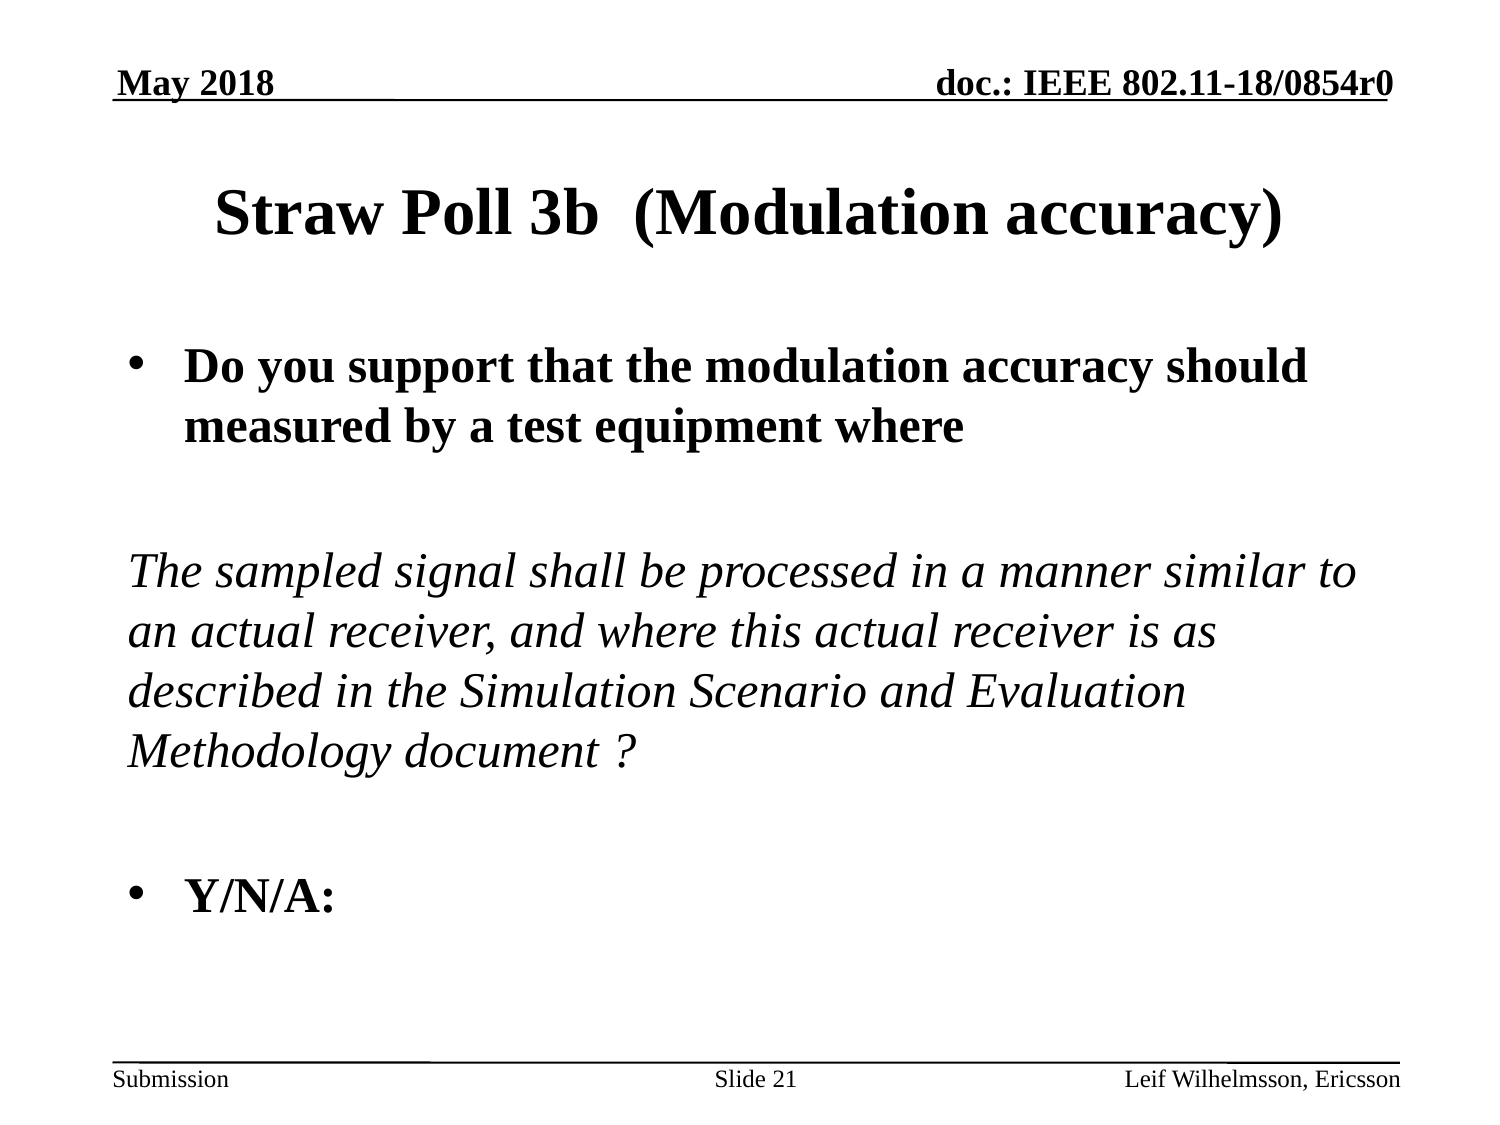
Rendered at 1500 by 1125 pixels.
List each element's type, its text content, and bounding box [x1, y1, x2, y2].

slide_number Slide 21 [712, 1061, 800, 1123]
title Straw Poll 3b (Modulation accuracy) [112, 111, 1388, 303]
list Do you support that the modulation accuracy should measured by a test equipment where The sampled signal shall be processed in a manner similar to an actual receiver, and where this actual receiver is as described in the Simulation Scenario and Evaluation Methodology document ? Y/N/A: [112, 324, 1388, 1016]
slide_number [116, 58, 507, 104]
footer Leif Wilhelmsson, Ericsson [1007, 1061, 1402, 1093]
